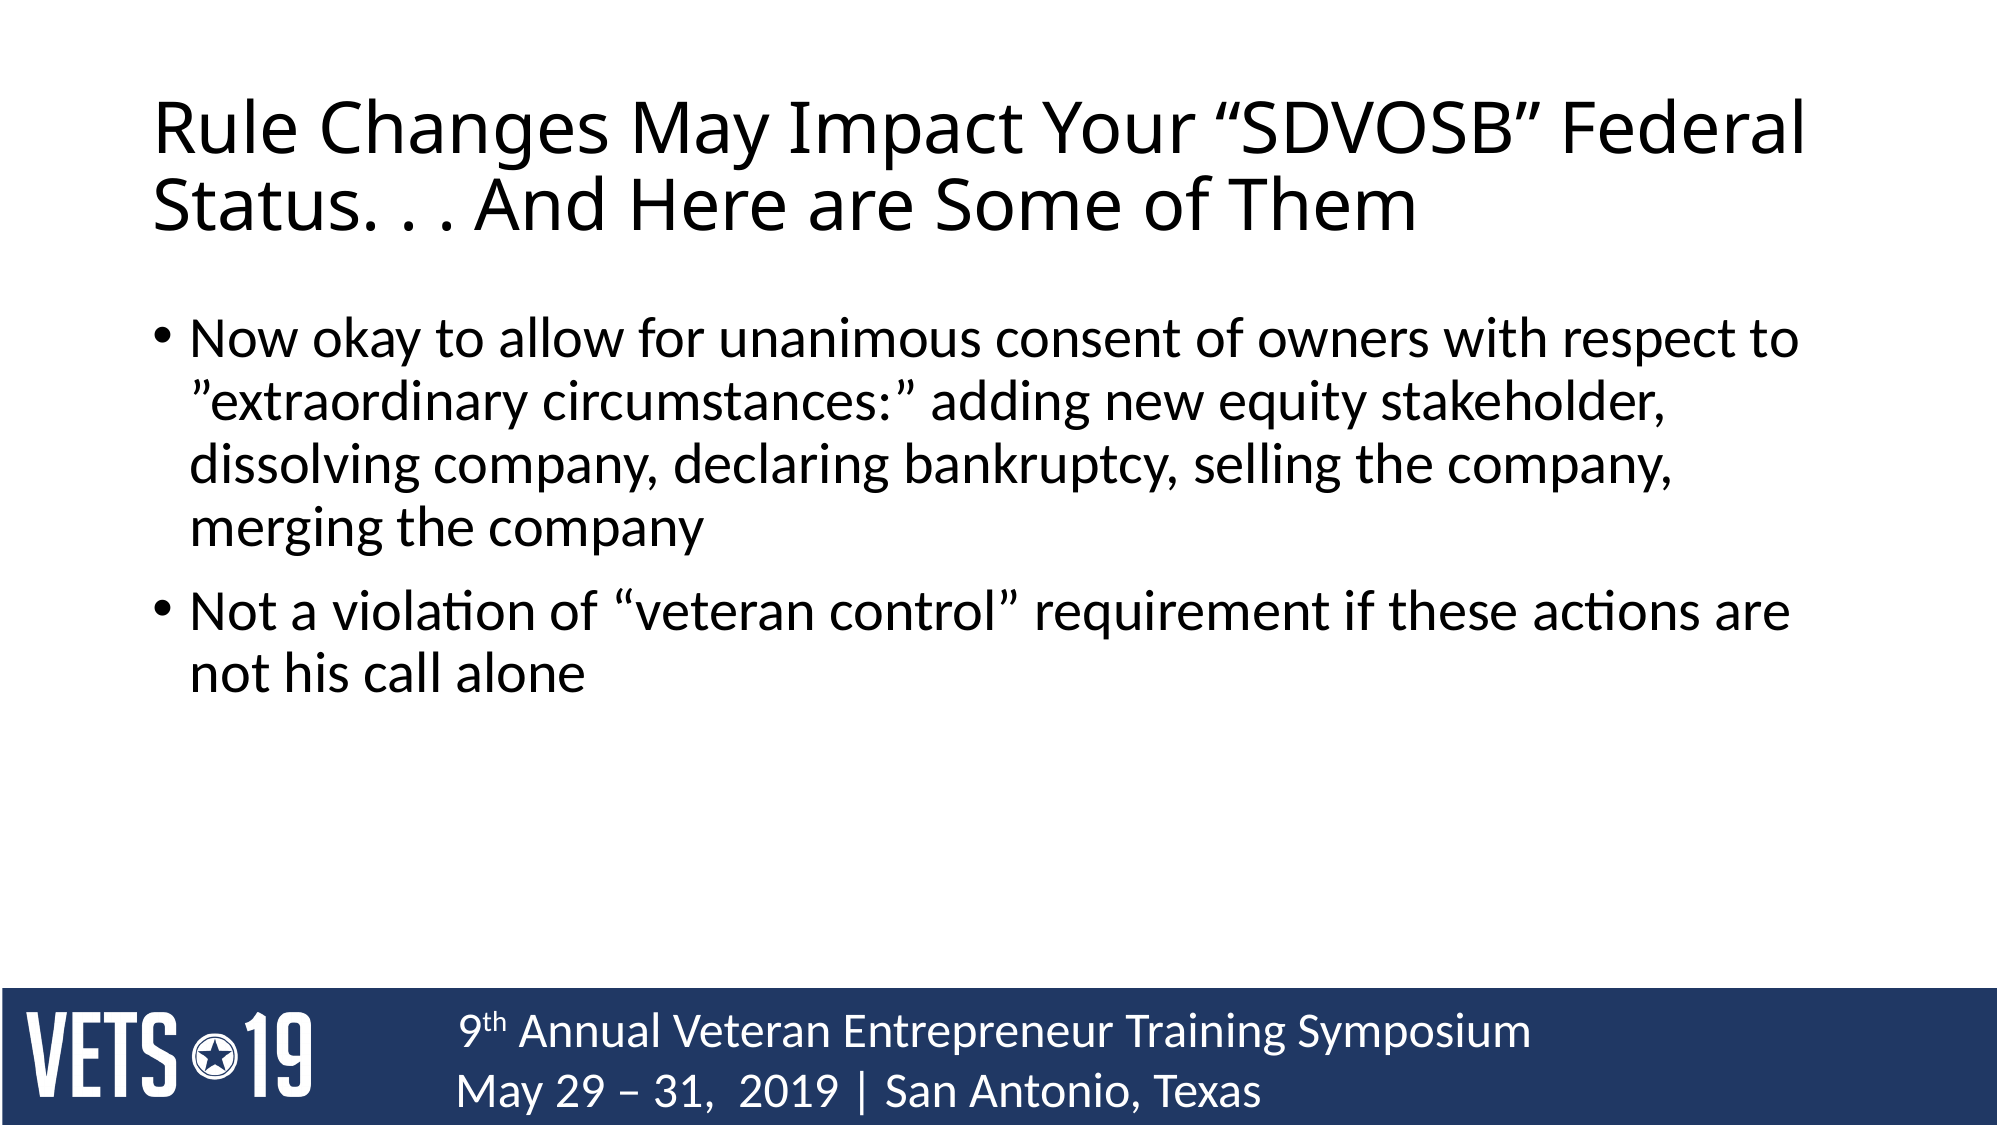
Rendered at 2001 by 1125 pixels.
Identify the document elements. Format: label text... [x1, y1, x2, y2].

title Rule Changes May Impact Your “SDVOSB” Federal Status. . . And Here are Some of Them [137, 59, 1863, 278]
list Now okay to allow for unanimous consent of owners with respect to ”extraordinary circumstances:” adding new equity stakeholder, dissolving company, declaring bankruptcy, selling the company, merging the company Not a violation of “veteran control” requirement if these actions are not his call alone [137, 299, 1863, 1014]
